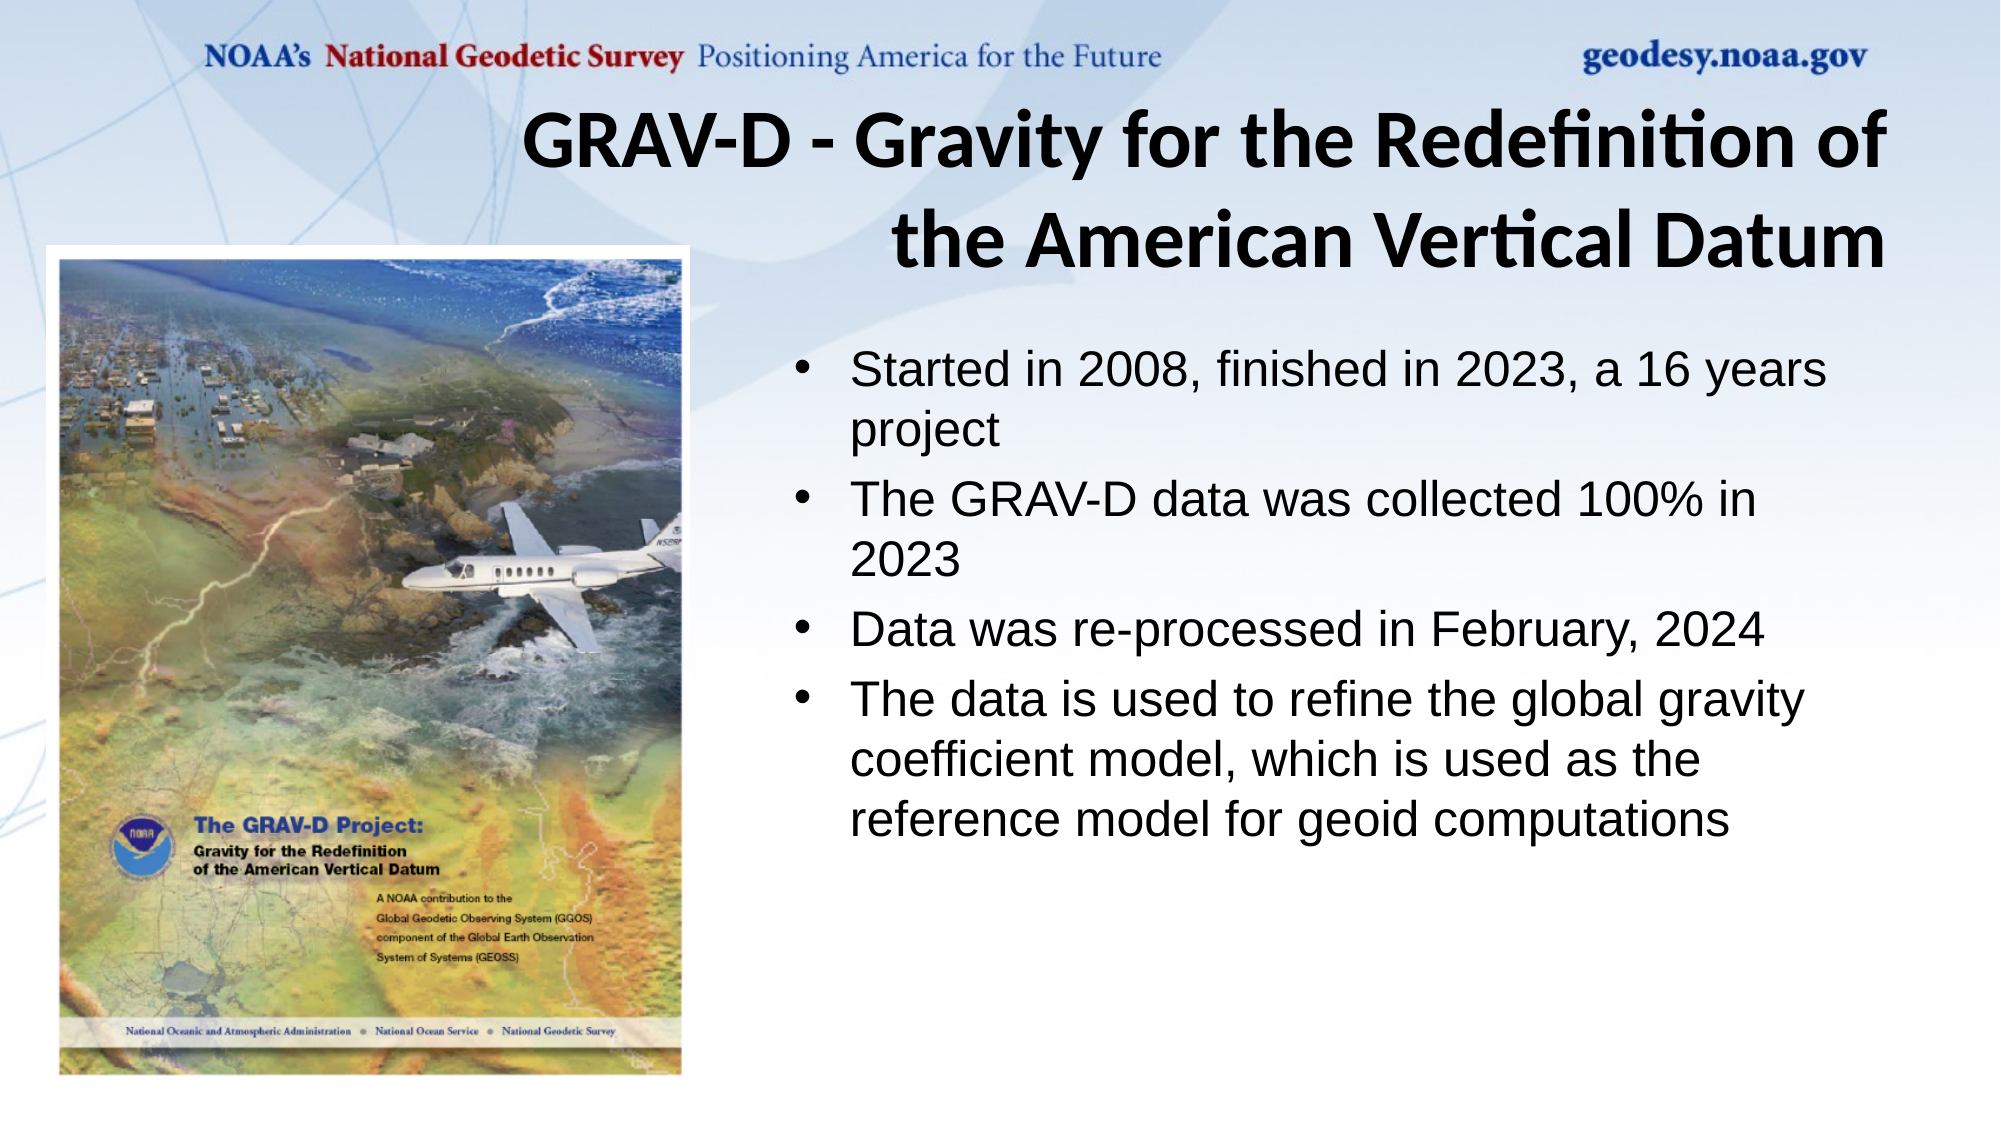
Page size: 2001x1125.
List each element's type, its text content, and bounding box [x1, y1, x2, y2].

title GRAV-D - Gravity for the Redefinition of the American Vertical Datum [399, 89, 1904, 278]
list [46, 244, 690, 1088]
text_box Started in 2008, finished in 2023, a 16 years project The GRAV-D data was collected 100% in 2023 Data was re-processed in February, 2024 The data is used to refine the global gravity coefficient model, which is used as the reference model for geoid computations [778, 329, 1886, 1043]
picture [0, 0, 2001, 1125]
